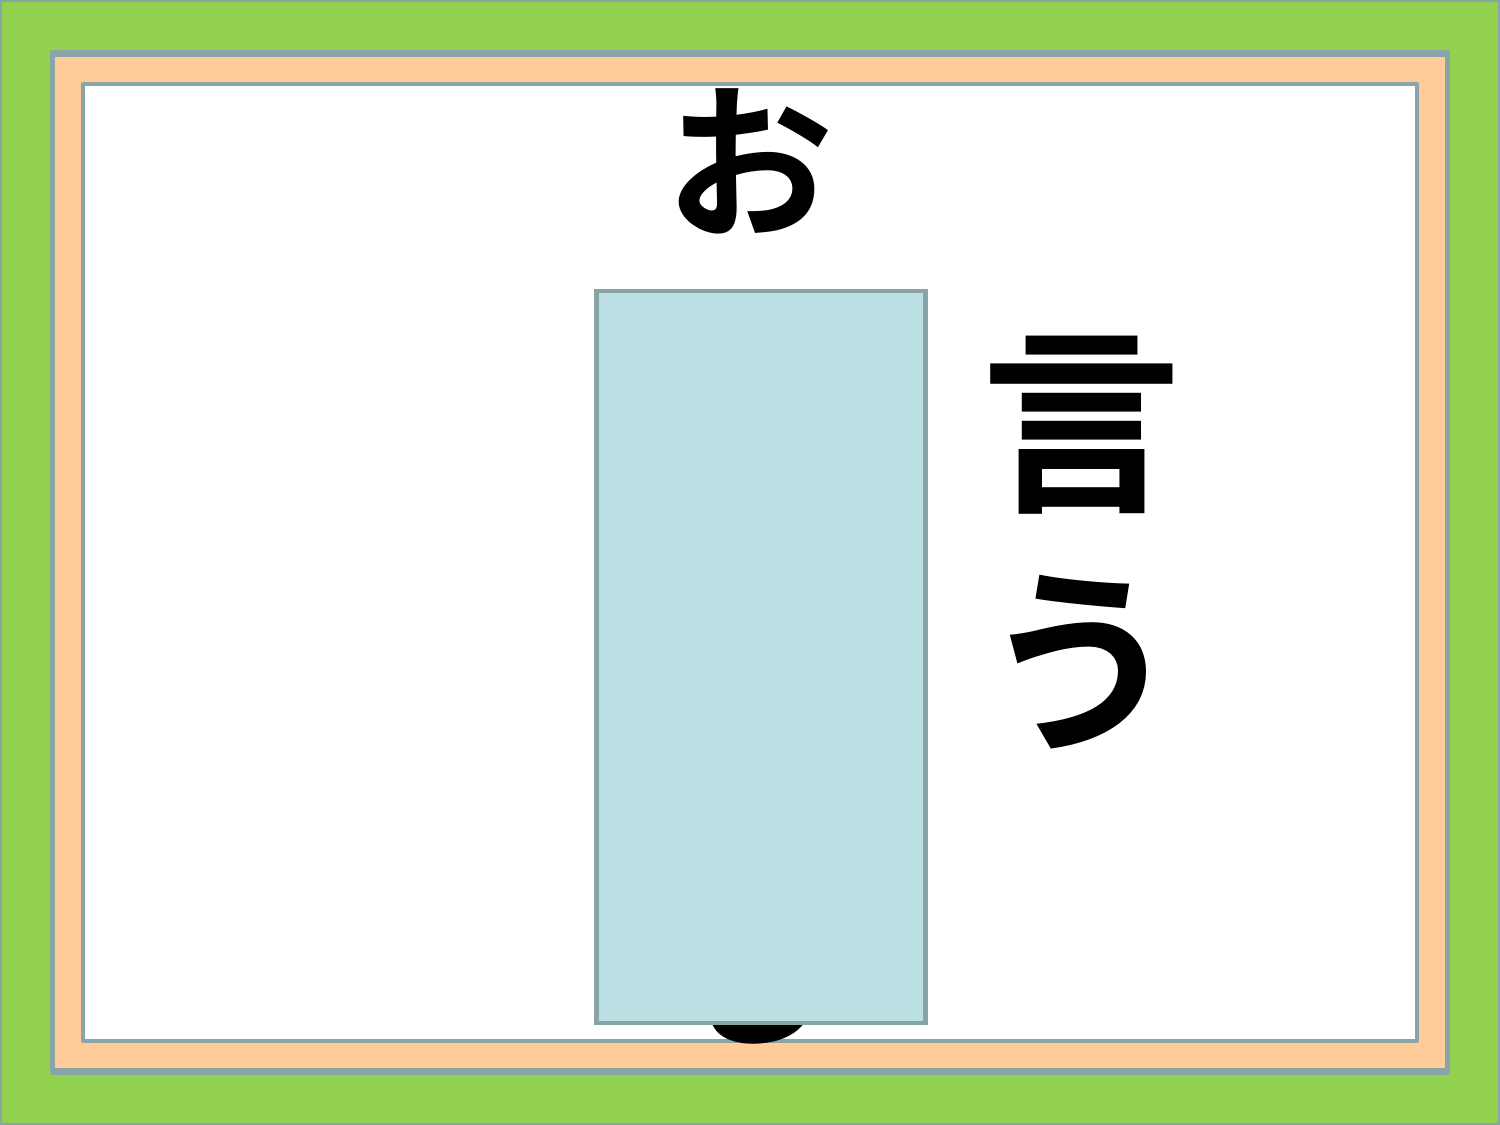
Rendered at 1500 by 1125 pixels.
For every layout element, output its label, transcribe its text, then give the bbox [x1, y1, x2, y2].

title 言う [974, 172, 1229, 901]
title おっしゃる [614, 37, 886, 290]
title おっしゃる [614, 1024, 886, 1088]
text_box [596, 290, 926, 1024]
